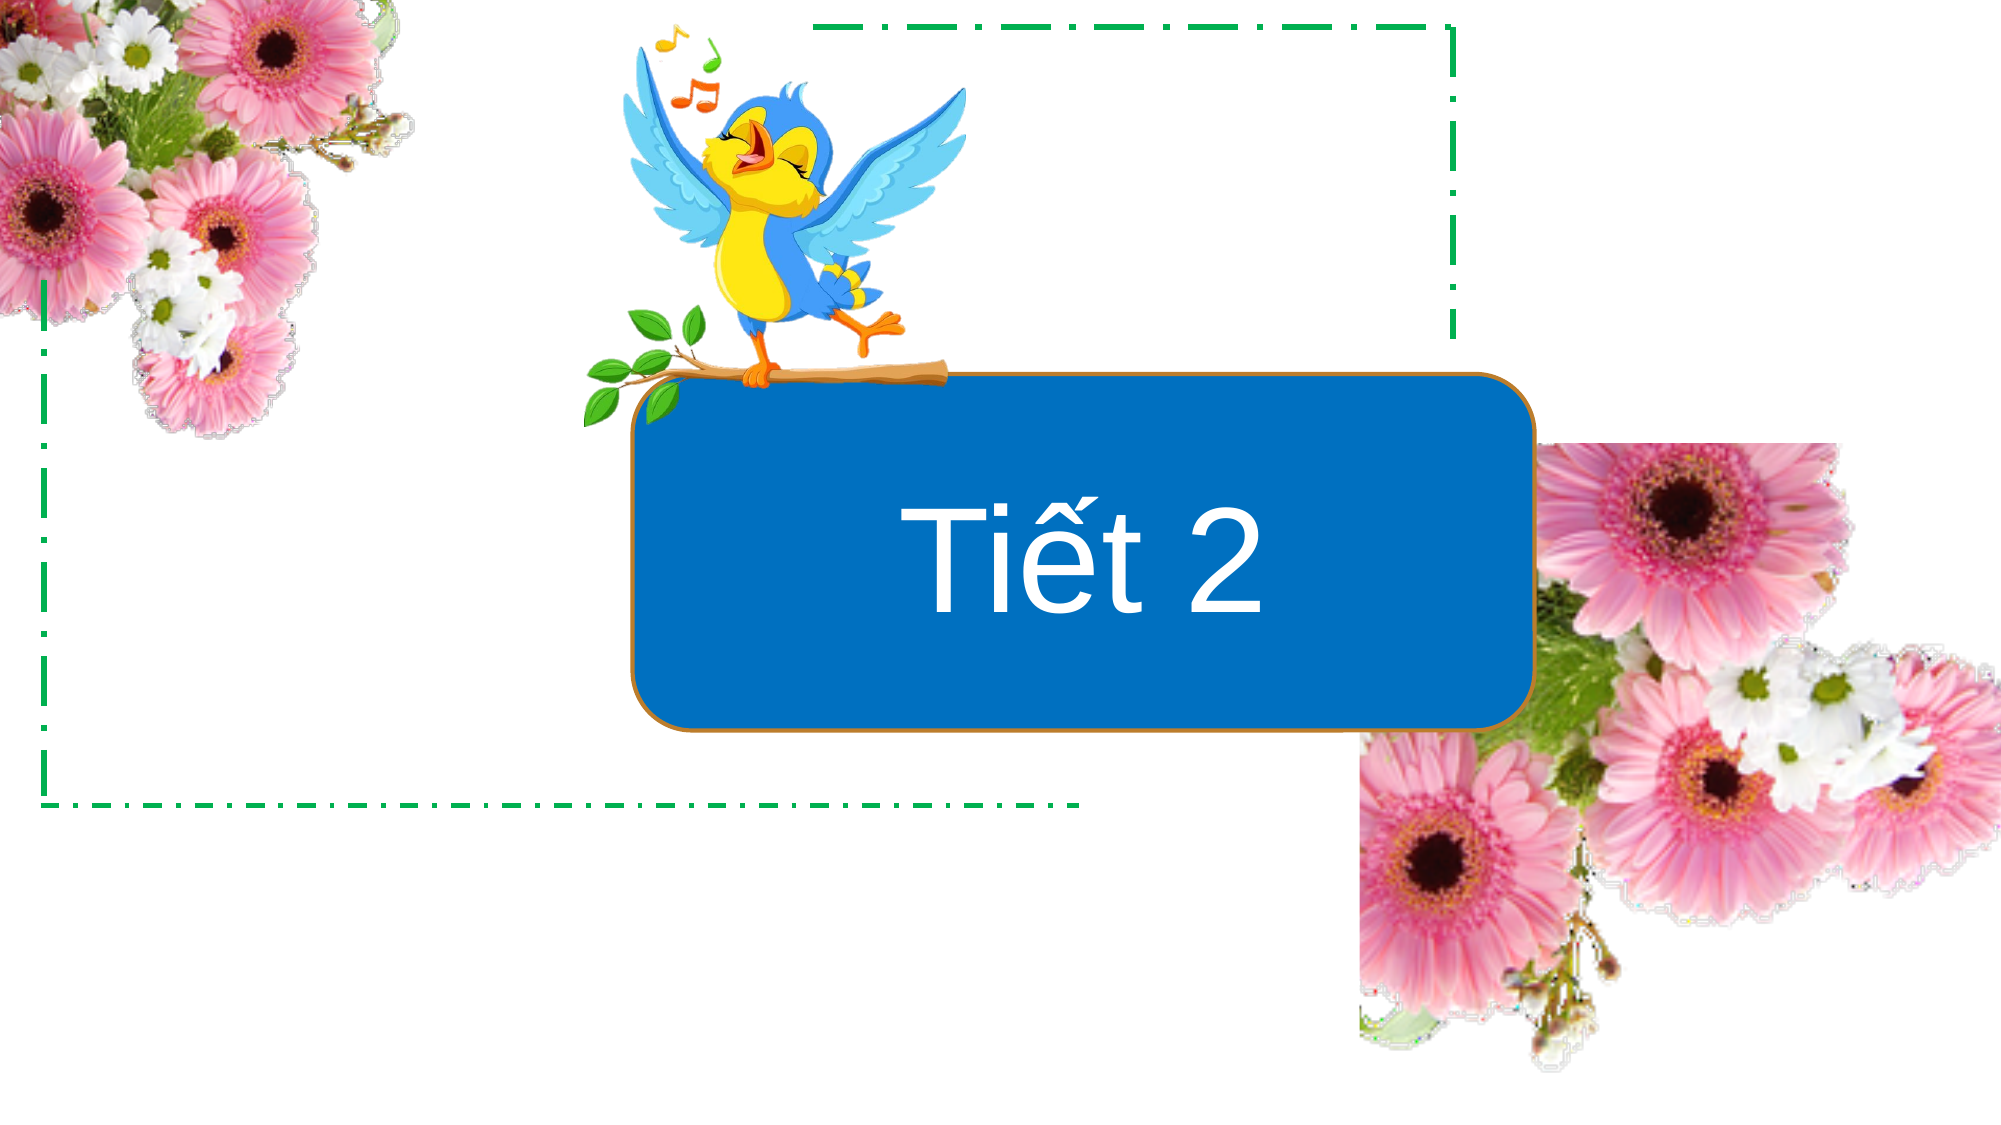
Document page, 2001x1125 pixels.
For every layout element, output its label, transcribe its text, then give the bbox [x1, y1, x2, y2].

picture [0, 0, 452, 453]
text_box Tiết 2 [632, 373, 1535, 731]
picture [583, 0, 967, 428]
picture [1359, 443, 2001, 1125]
